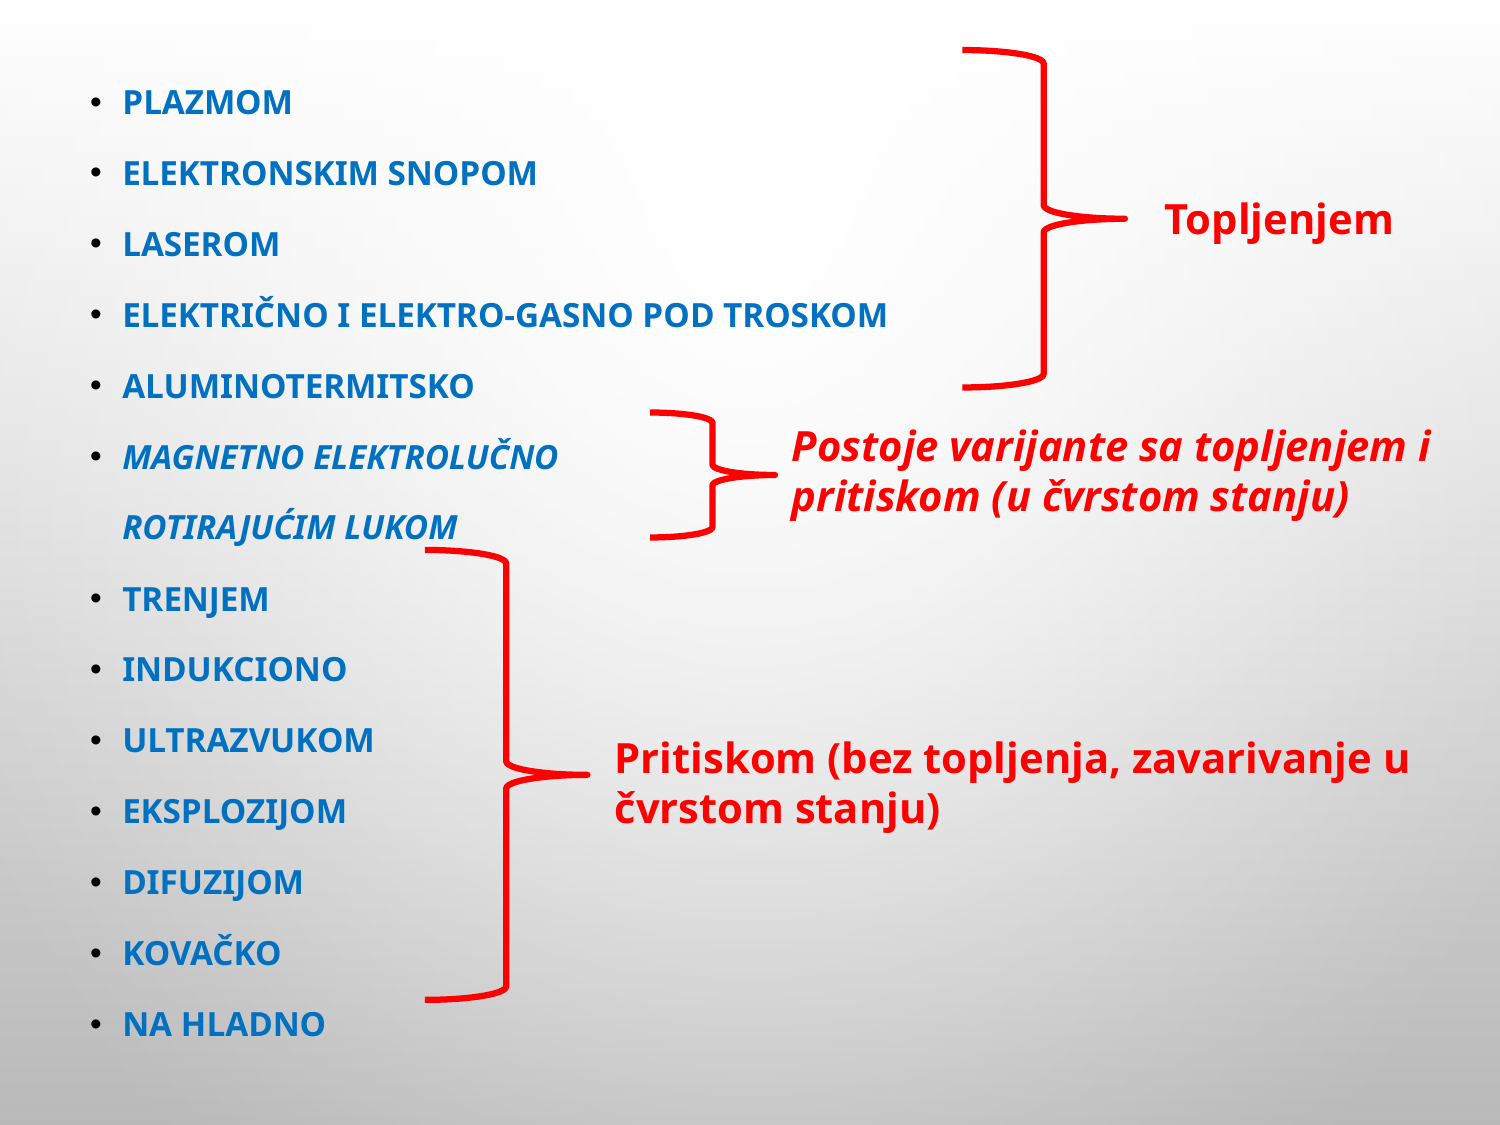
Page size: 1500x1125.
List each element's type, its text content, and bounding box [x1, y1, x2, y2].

picture [0, 0, 1500, 1125]
text_box [650, 411, 776, 539]
list Plazmom Elektronskim snopom Laserom Električno i elektro-gasno pod troskom Aluminotermitsko Magnetno elektrolučno rotirajućim lukom Trenjem Indukciono Ultrazvukom Eksplozijom Difuzijom Kovačko Na hladno [75, 62, 1425, 1063]
text_box Pritiskom (bez topljenja, zavarivanje u čvrstom stanju) [600, 724, 1450, 840]
text_box Topljenjem [1149, 185, 1463, 251]
text_box [424, 549, 589, 1001]
text_box [962, 49, 1126, 389]
text_box Postoje varijante sa topljenjem i pritiskom (u čvrstom stanju) [777, 412, 1452, 528]
